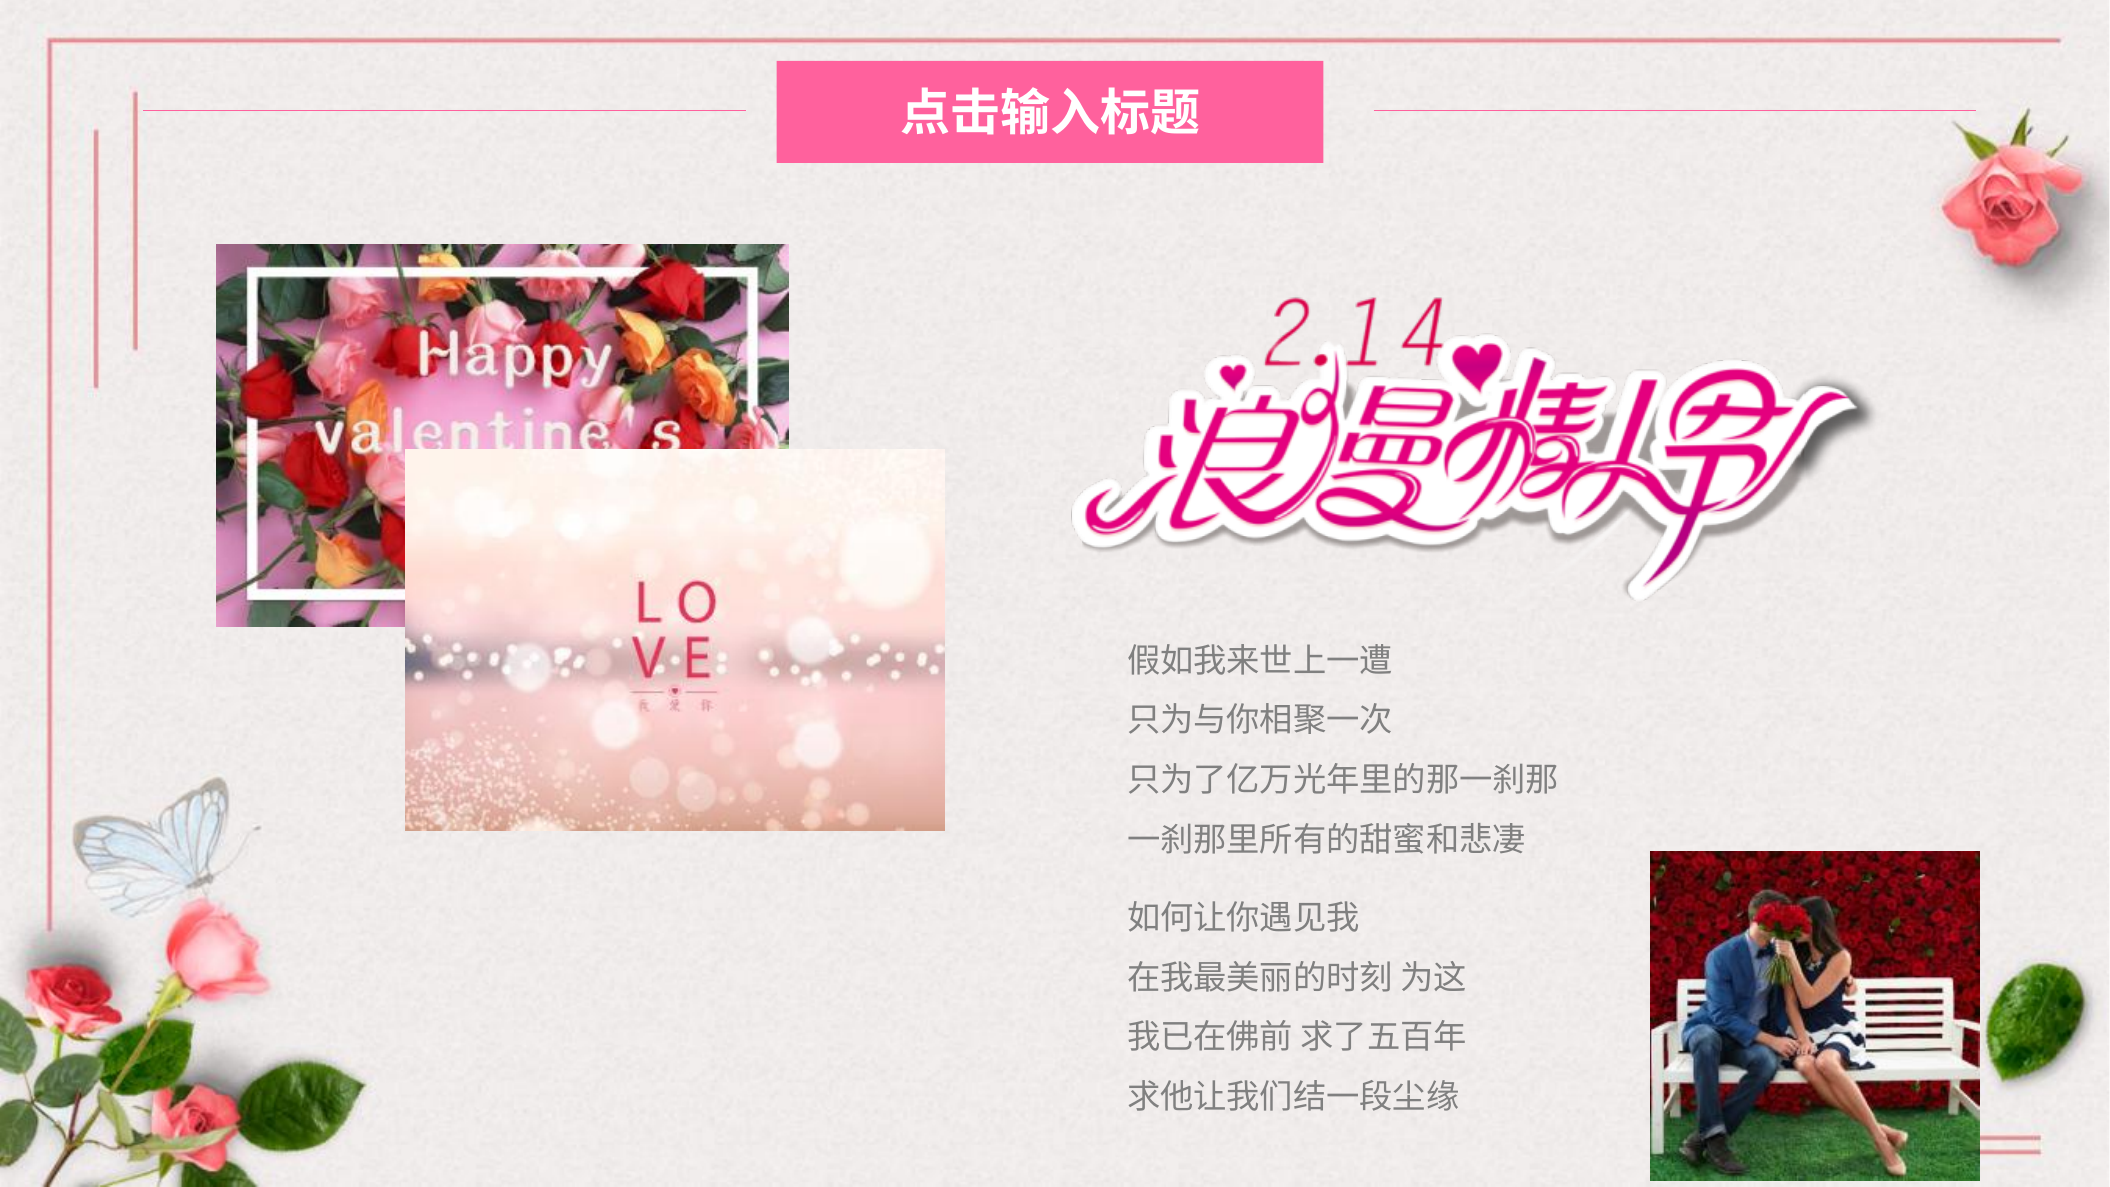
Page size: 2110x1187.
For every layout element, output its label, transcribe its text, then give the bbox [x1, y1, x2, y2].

text_box 假如我来世上一遭 只为与你相聚一次 只为了亿万光年里的那一刹那 一刹那里所有的甜蜜和悲凄 [1112, 612, 1669, 866]
text_box 如何让你遇见我 在我最美丽的时刻 为这 我已在佛前 求了五百年 求他让我们结一段尘缘 [1112, 868, 1543, 1123]
picture [0, 0, 2110, 1187]
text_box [143, 60, 1977, 163]
